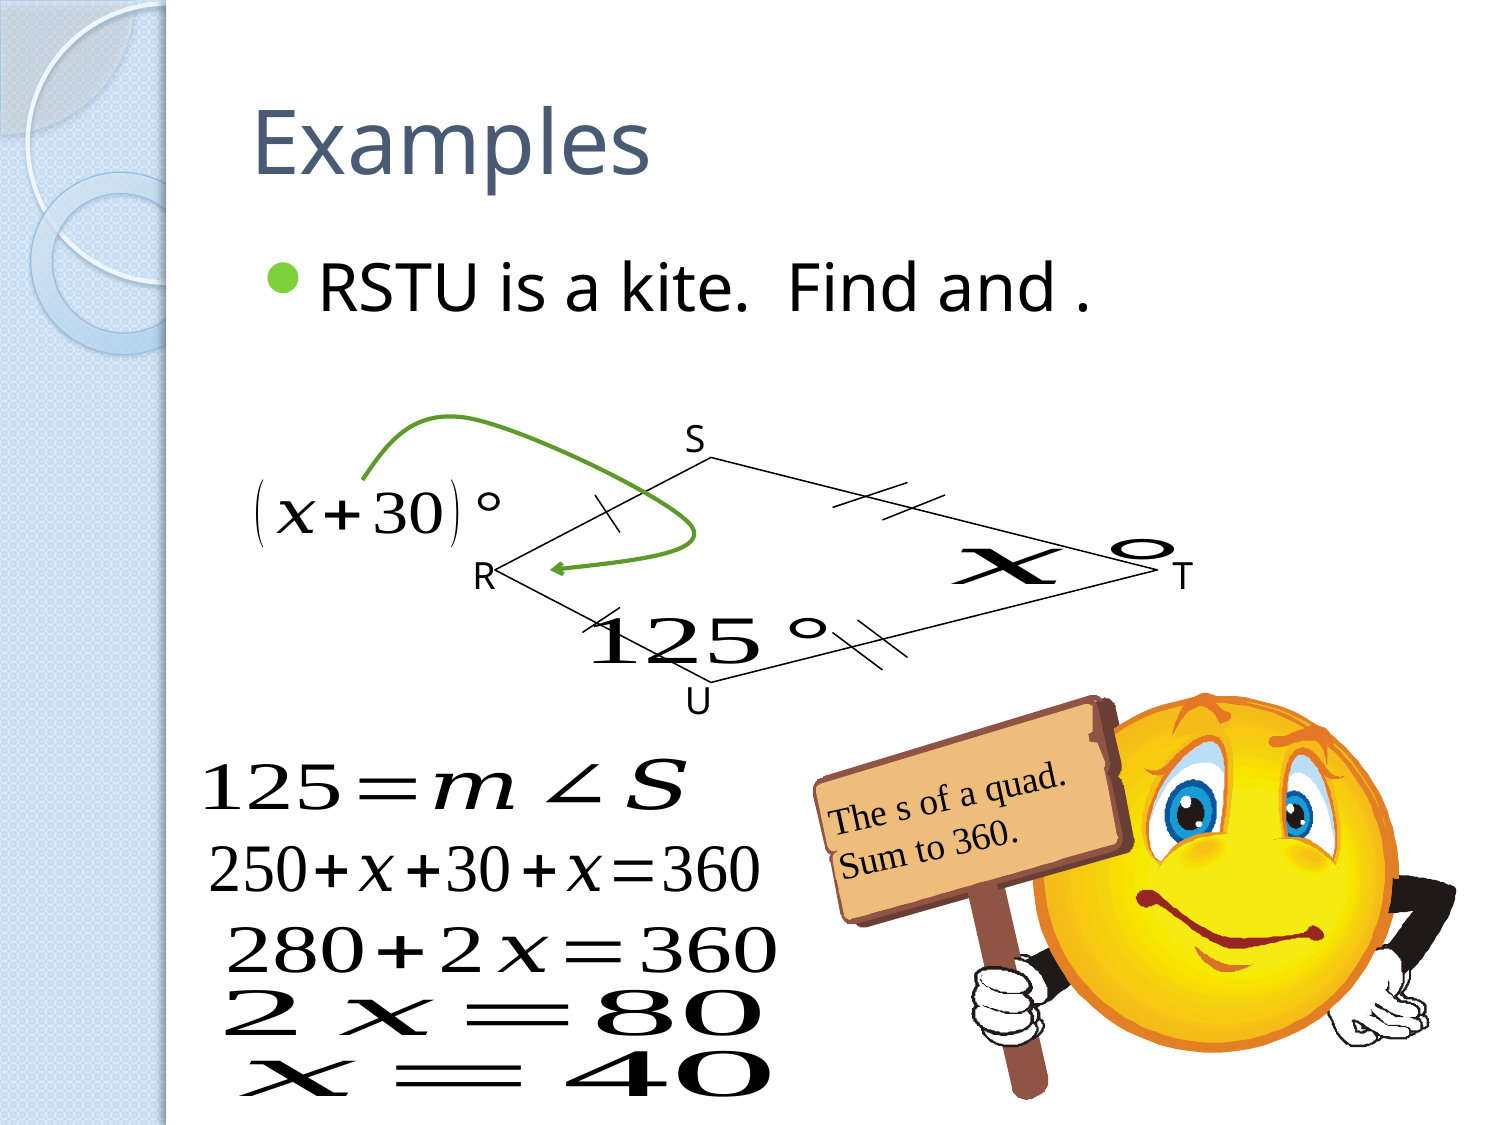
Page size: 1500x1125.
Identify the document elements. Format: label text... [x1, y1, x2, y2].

text_box [562, 468, 1157, 669]
text_box [360, 414, 697, 577]
text_box T [1157, 544, 1283, 605]
picture [812, 692, 1457, 1101]
text_box S [669, 407, 795, 468]
text_box U [669, 669, 795, 730]
text_box R [457, 544, 583, 605]
title Examples [235, 45, 1466, 233]
